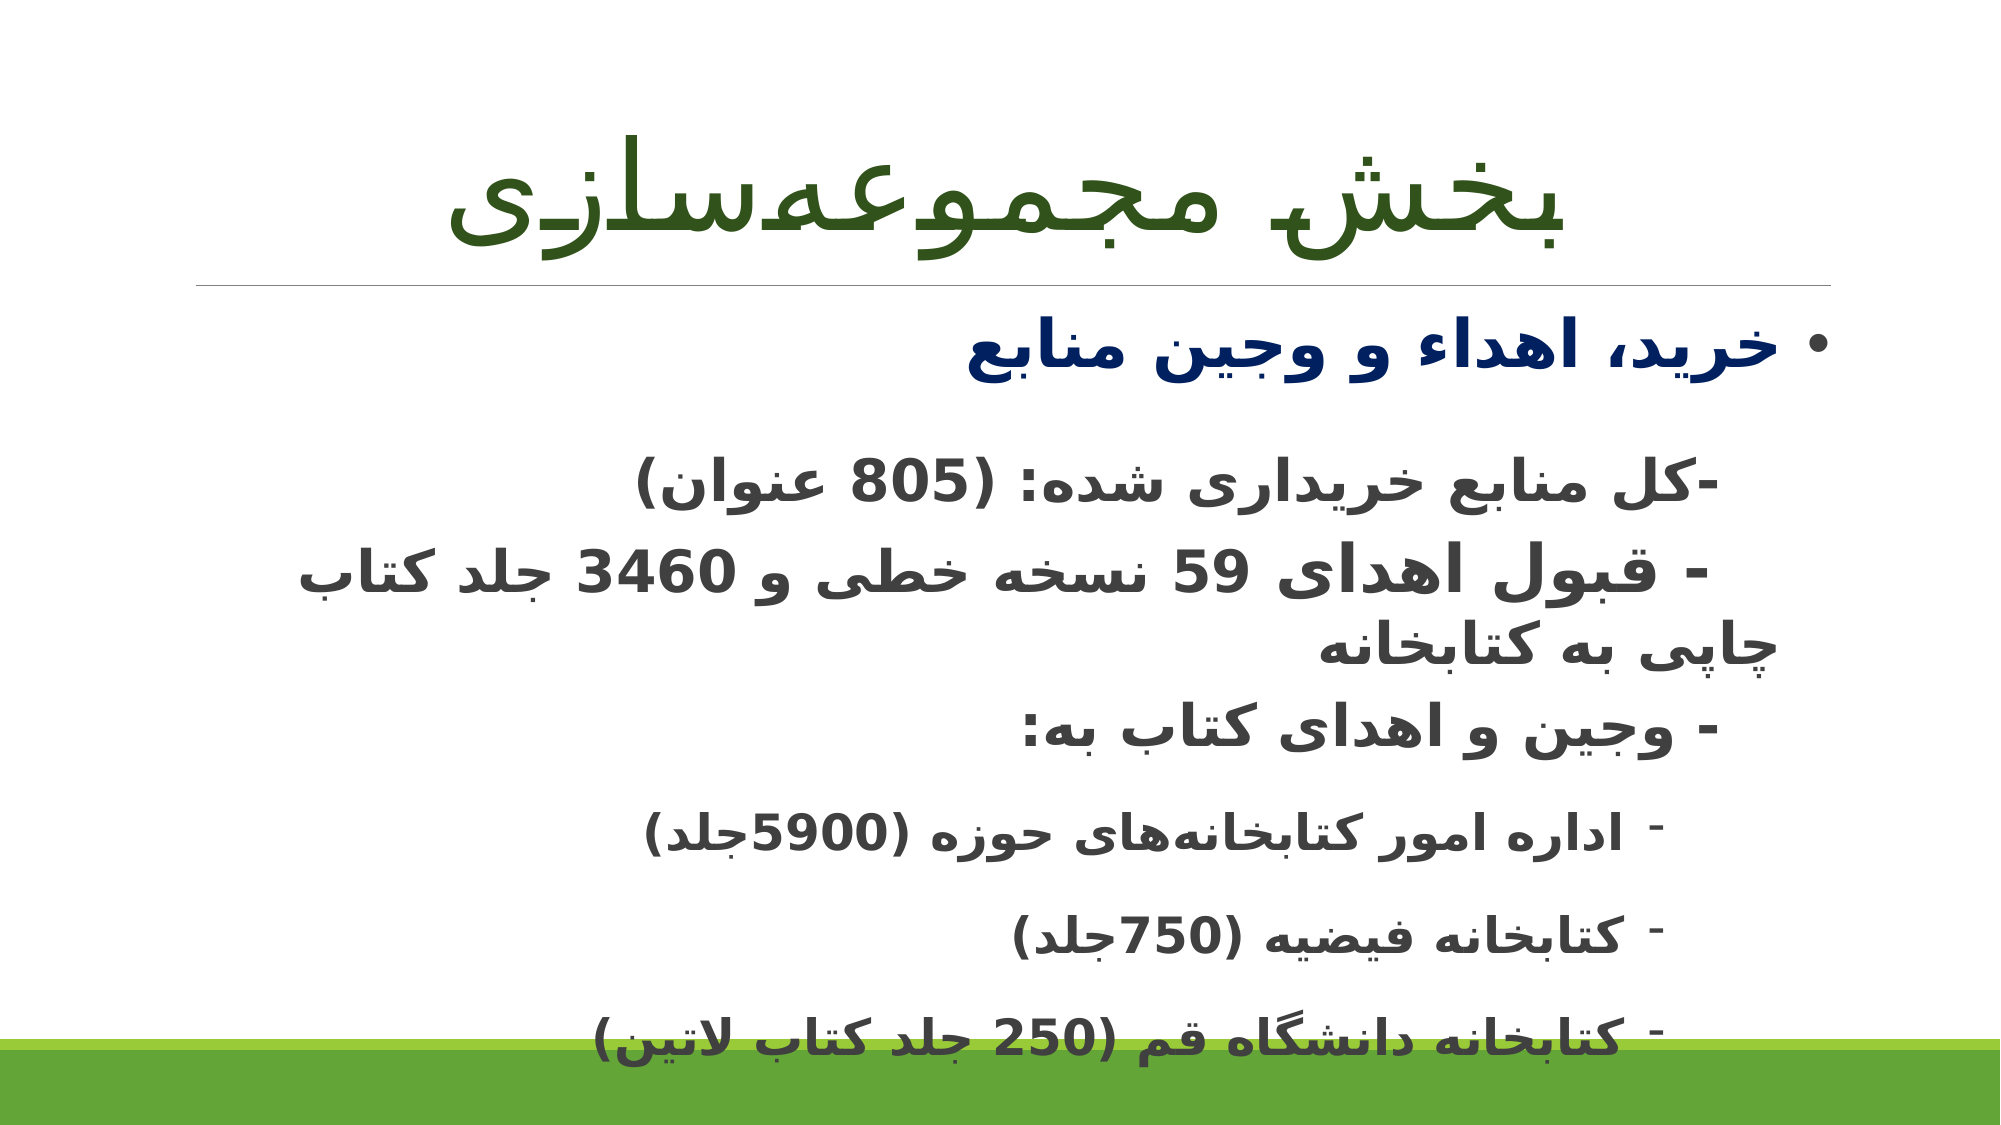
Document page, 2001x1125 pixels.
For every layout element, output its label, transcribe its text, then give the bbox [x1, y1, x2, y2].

list خرید، اهداء و وجین منابع -کل منابع خریداری شده: (805 عنوان) - قبول اهدای 59 نسخه خطی و 3460 جلد کتاب‌ چاپی به کتابخانه - وجین و اهدای کتاب به: اداره امور کتابخانه‌های حوزه (5900جلد) کتابخانه فیضیه (750جلد) کتابخانه دانشگاه قم (250 جلد کتاب لاتین) [180, 302, 1830, 1035]
title بخش مجموعه‌سازی [180, 25, 1830, 264]
